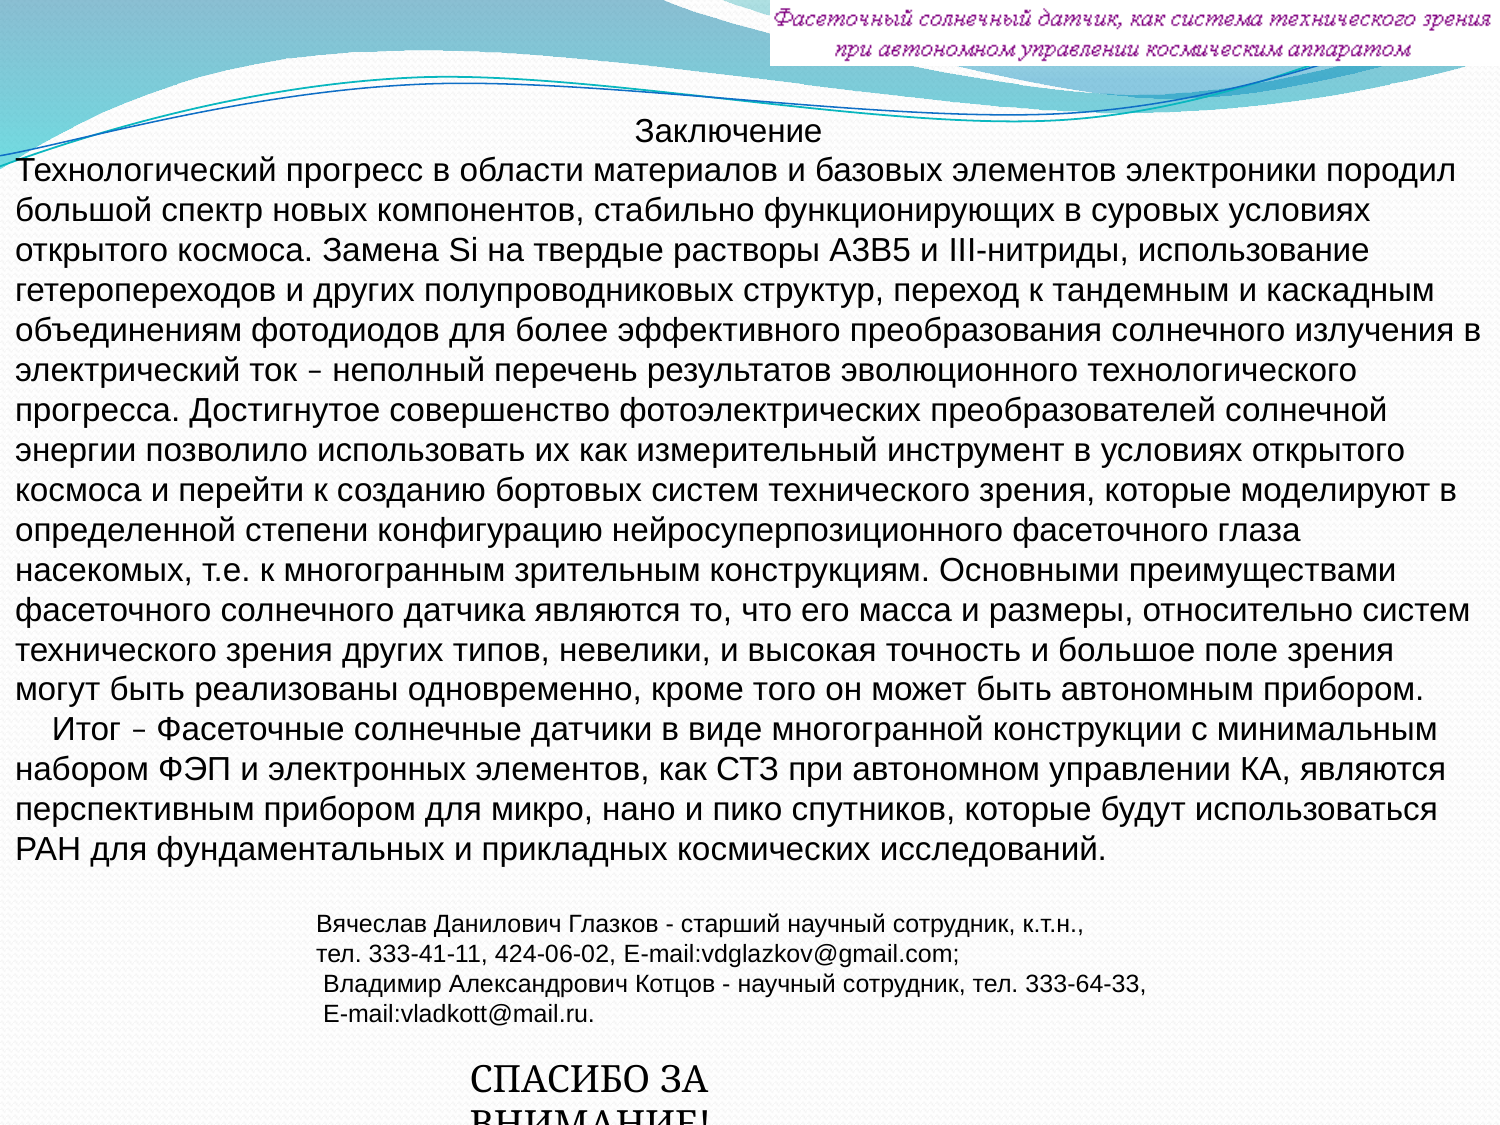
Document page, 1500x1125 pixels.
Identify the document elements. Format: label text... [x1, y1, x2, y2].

text_box Вячеслав Данилович Глазков - старший научный сотрудник, к.т.н., тел. 333-41-11, 424-06-02, E-mail:vdglazkov@gmail.com; Владимир Александрович Котцов - научный сотрудник, тел. 333-64-33, E-mail:vladkott@mail.ru. [301, 900, 1176, 1035]
picture [769, 0, 1500, 66]
text_box Заключение Технологический прогресс в области материалов и базовых элементов электроники породил большой спектр новых компонентов, стабильно функционирующих в суровых условиях открытого космоса. Замена Si на твердые растворы А3В5 и III-нитриды, использование гетеропереходов и других полупроводниковых структур, переход к тандемным и каскадным объединениям фотодиодов для более эффективного преобразования солнечного излучения в электрический ток – неполный перечень результатов эволюционного технологического прогресса. Достигнутое совершенство фотоэлектрических преобразователей солнечной энергии позволило использовать их как измерительный инструмент в условиях открытого космоса и перейти к созданию бортовых систем технического зрения, которые моделируют в определенной степени конфигурацию нейросуперпозиционного фасеточного глаза насекомых, т.е. к многогранным зрительным конструкциям. Основными преимуществами фасеточного солнечного датчика являются то, что его масса и размеры, относительно систем технического зрения других типов, невелики, и высокая точность и большое поле зрения могут быть реализованы одновременно, кроме того он может быть автономным прибором. Итог – Фасеточные солнечные датчики в виде многогранной конструкции с минимальным набором ФЭП и электронных элементов, как СТЗ при автономном управлении КА, являются перспективным прибором для микро, нано и пико спутников, которые будут использоваться РАН для фундаментальных и прикладных космических исследований. [0, 101, 1500, 875]
text_box СПАСИБО ЗА ВНИМАНИЕ! [454, 1047, 972, 1125]
